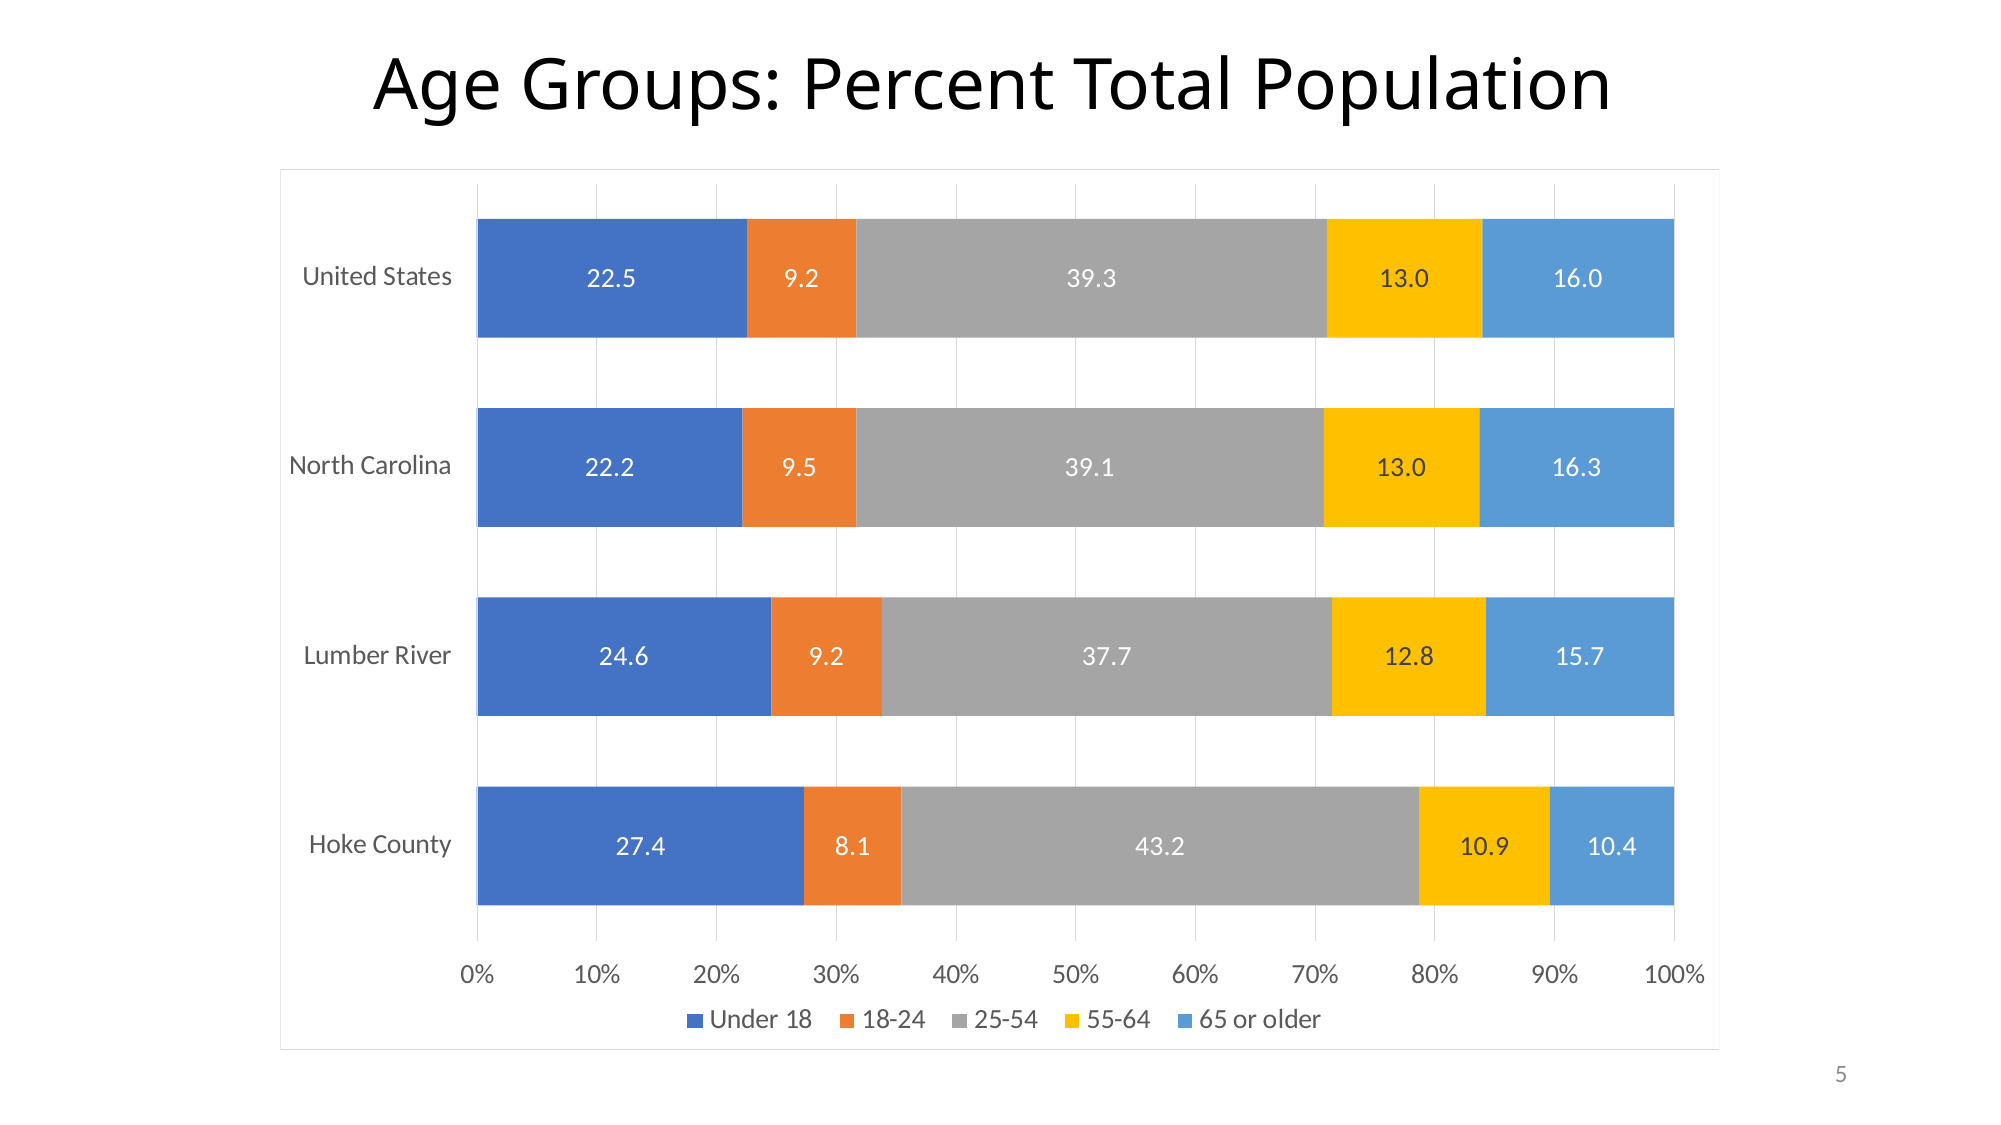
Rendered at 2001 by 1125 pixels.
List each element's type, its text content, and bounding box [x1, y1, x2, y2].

picture [279, 168, 1720, 1050]
title Age Groups: Percent Total Population [24, 5, 1963, 169]
slide_number 5 [1412, 1042, 1863, 1103]
